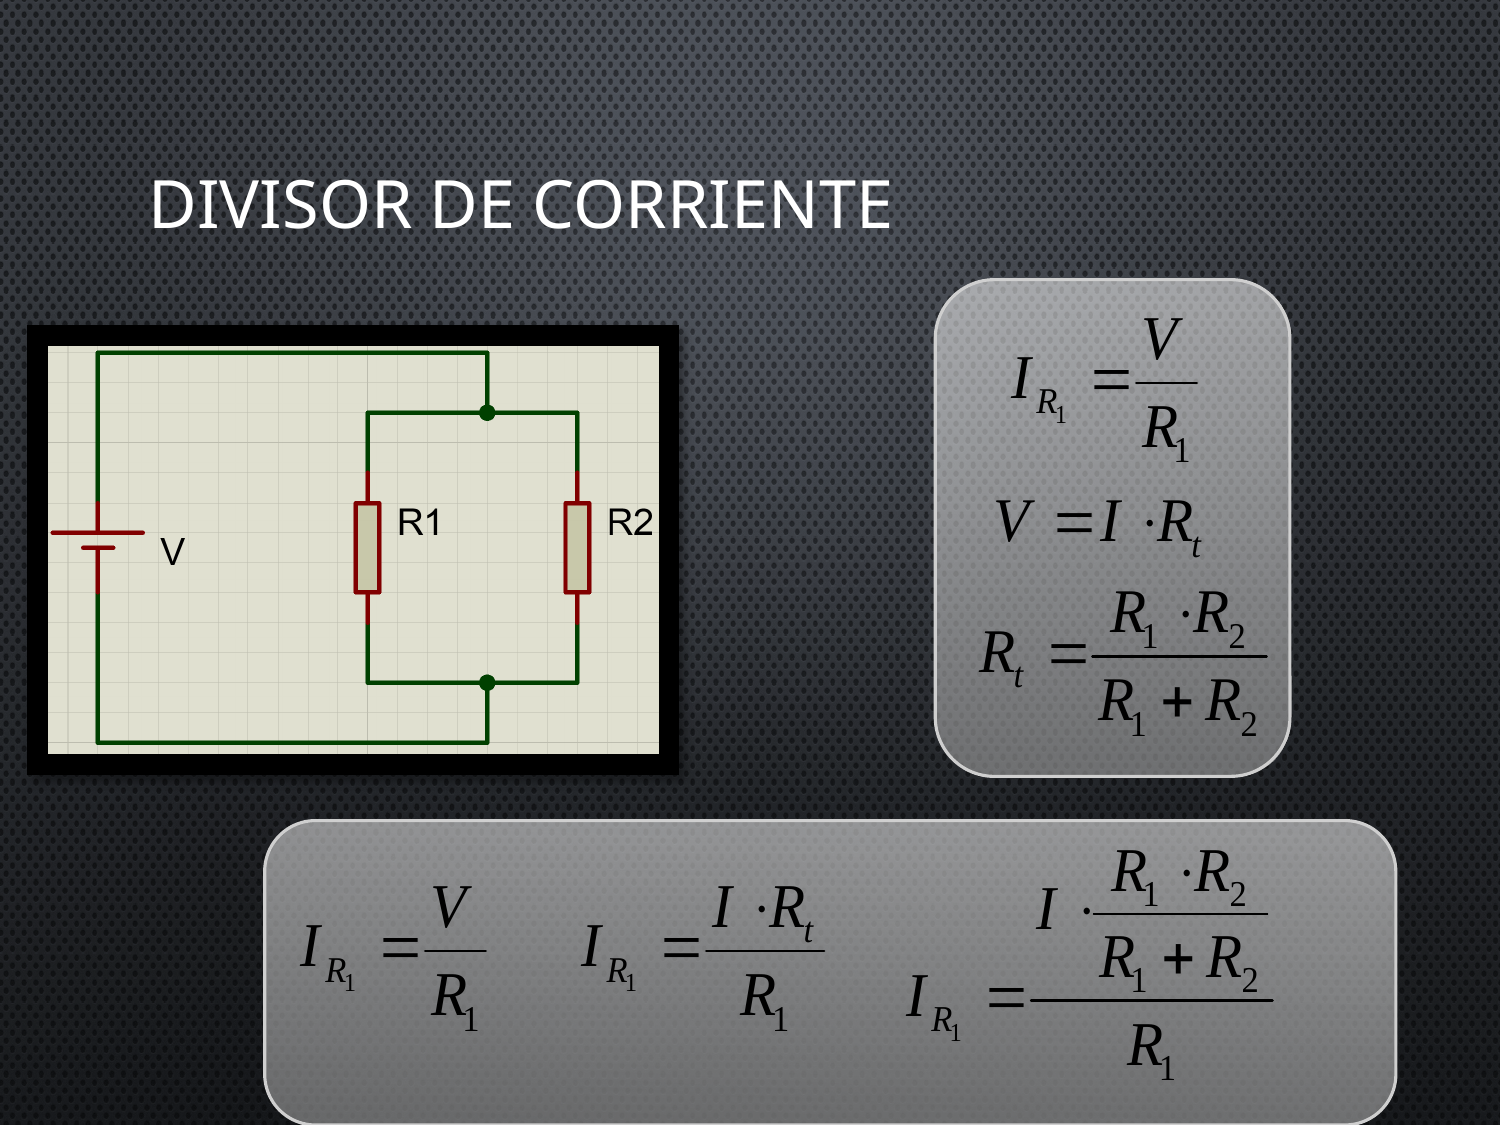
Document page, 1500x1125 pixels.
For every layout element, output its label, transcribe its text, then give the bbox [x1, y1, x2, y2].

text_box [289, 867, 498, 1045]
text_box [1000, 299, 1209, 477]
picture [47, 345, 659, 755]
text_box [895, 829, 1286, 1095]
text_box [933, 278, 1292, 778]
title Divisor de corriente [133, 45, 1353, 358]
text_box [968, 573, 1280, 750]
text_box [989, 478, 1213, 573]
text_box [263, 819, 1398, 1125]
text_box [570, 867, 838, 1045]
